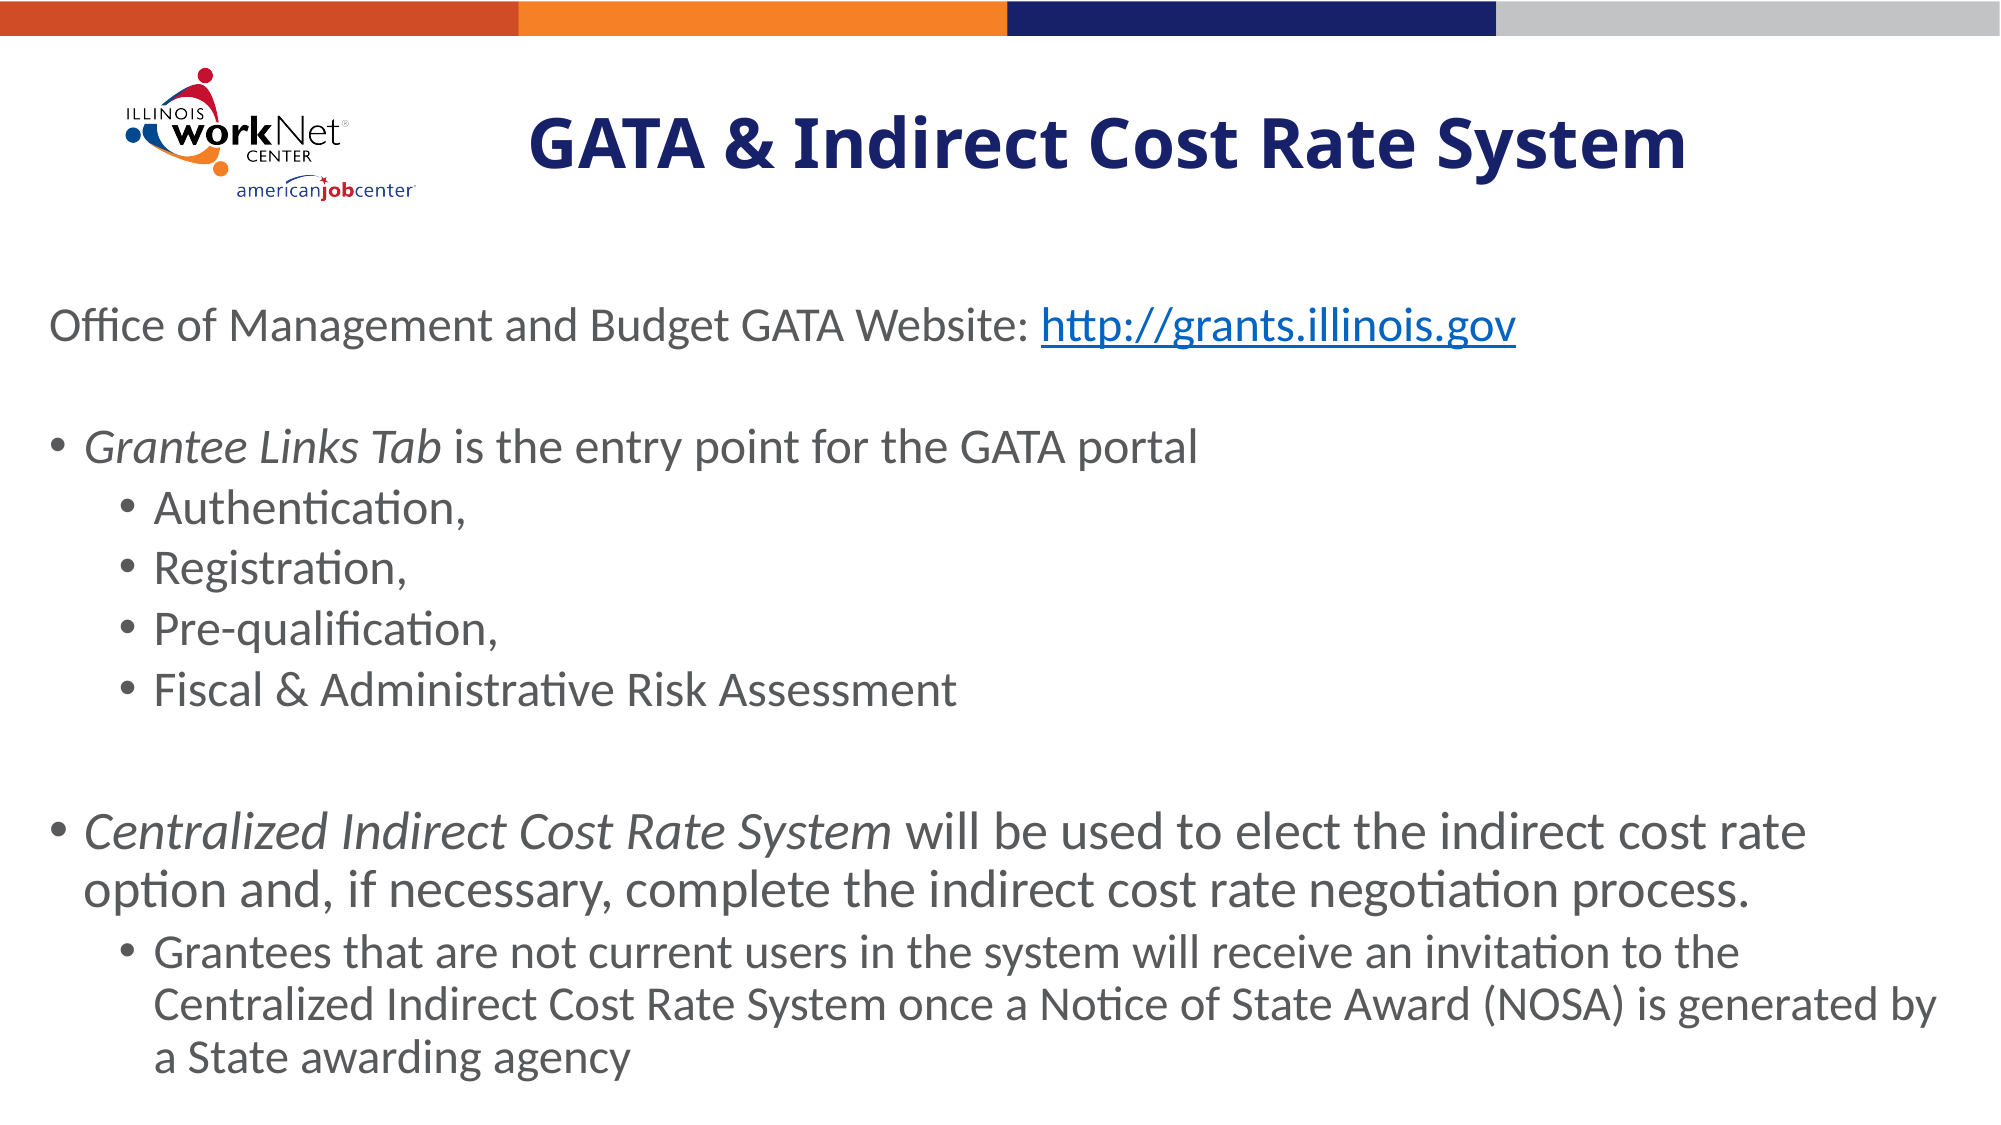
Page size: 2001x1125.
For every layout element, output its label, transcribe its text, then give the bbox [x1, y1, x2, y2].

title GATA & Indirect Cost Rate System [484, 100, 1734, 193]
list Office of Management and Budget GATA Website: http://grants.illinois.gov Grantee Links Tab is the entry point for the GATA portal Authentication, Registration, Pre-qualification, Fiscal & Administrative Risk Assessment Centralized Indirect Cost Rate System will be used to elect the indirect cost rate option and, if necessary, complete the indirect cost rate negotiation process. Grantees that are not current users in the system will receive an invitation to the Centralized Indirect Cost Rate System once a Notice of State Award (NOSA) is generated by a State awarding agency [34, 292, 1958, 1094]
picture [0, 0, 2000, 1125]
